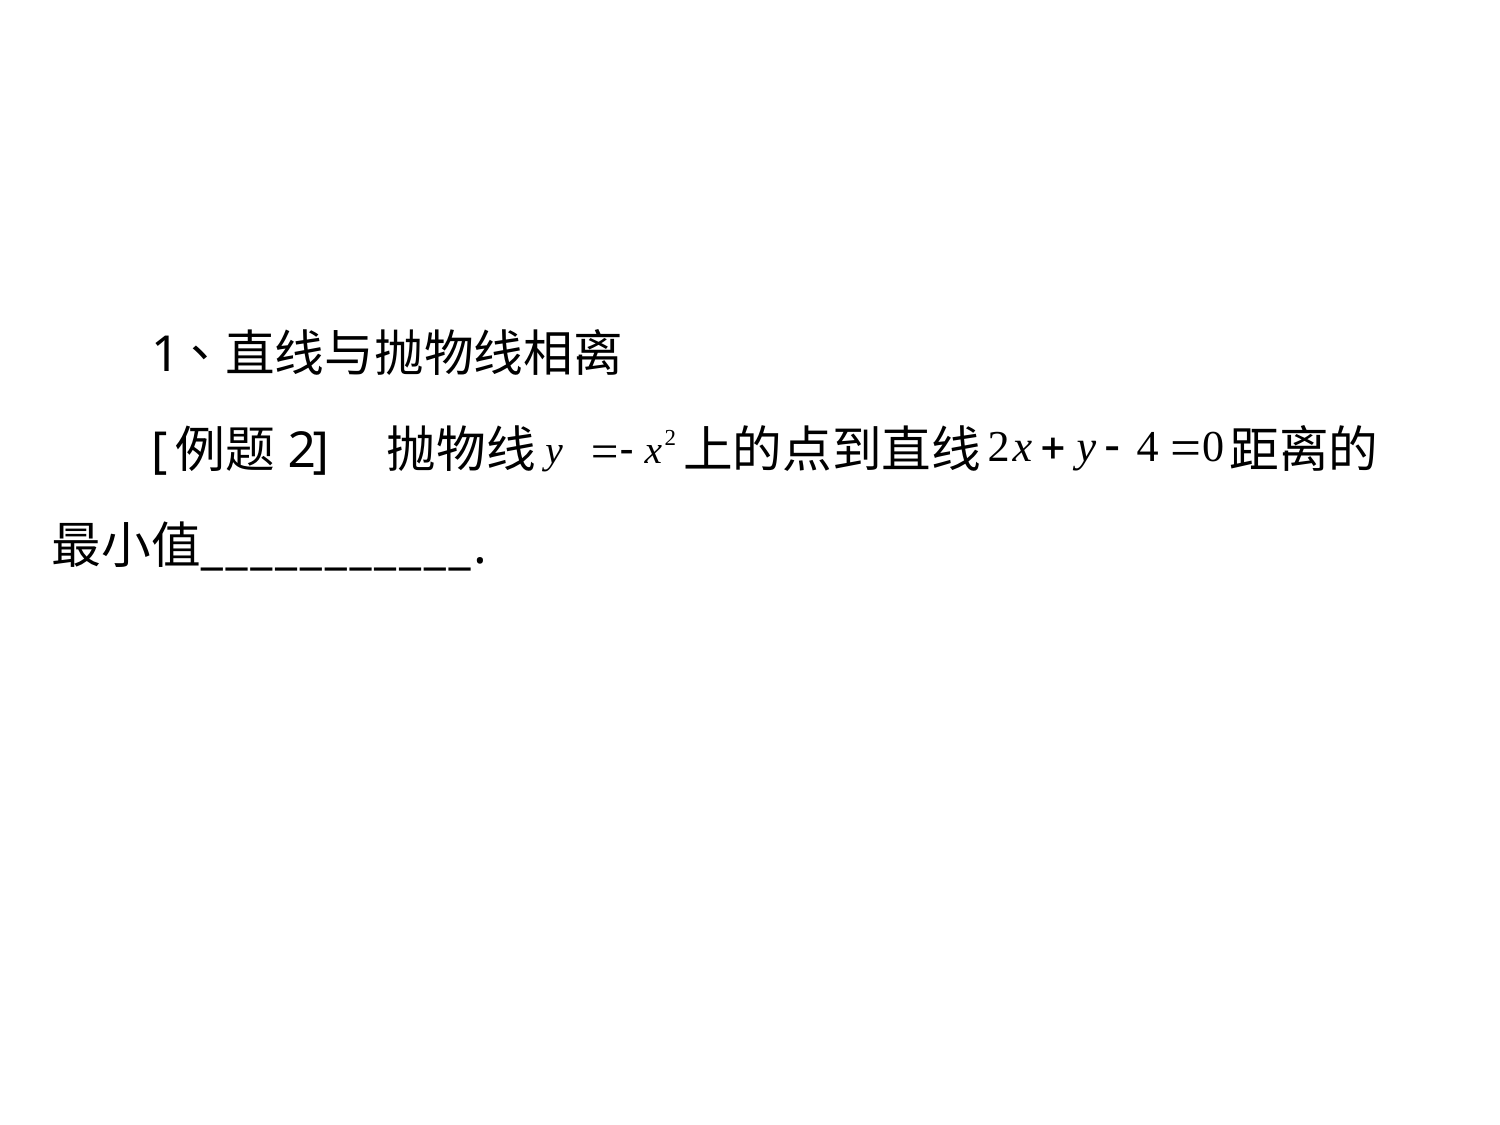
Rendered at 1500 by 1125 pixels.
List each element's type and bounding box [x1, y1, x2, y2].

text_box [51, 183, 1382, 1125]
